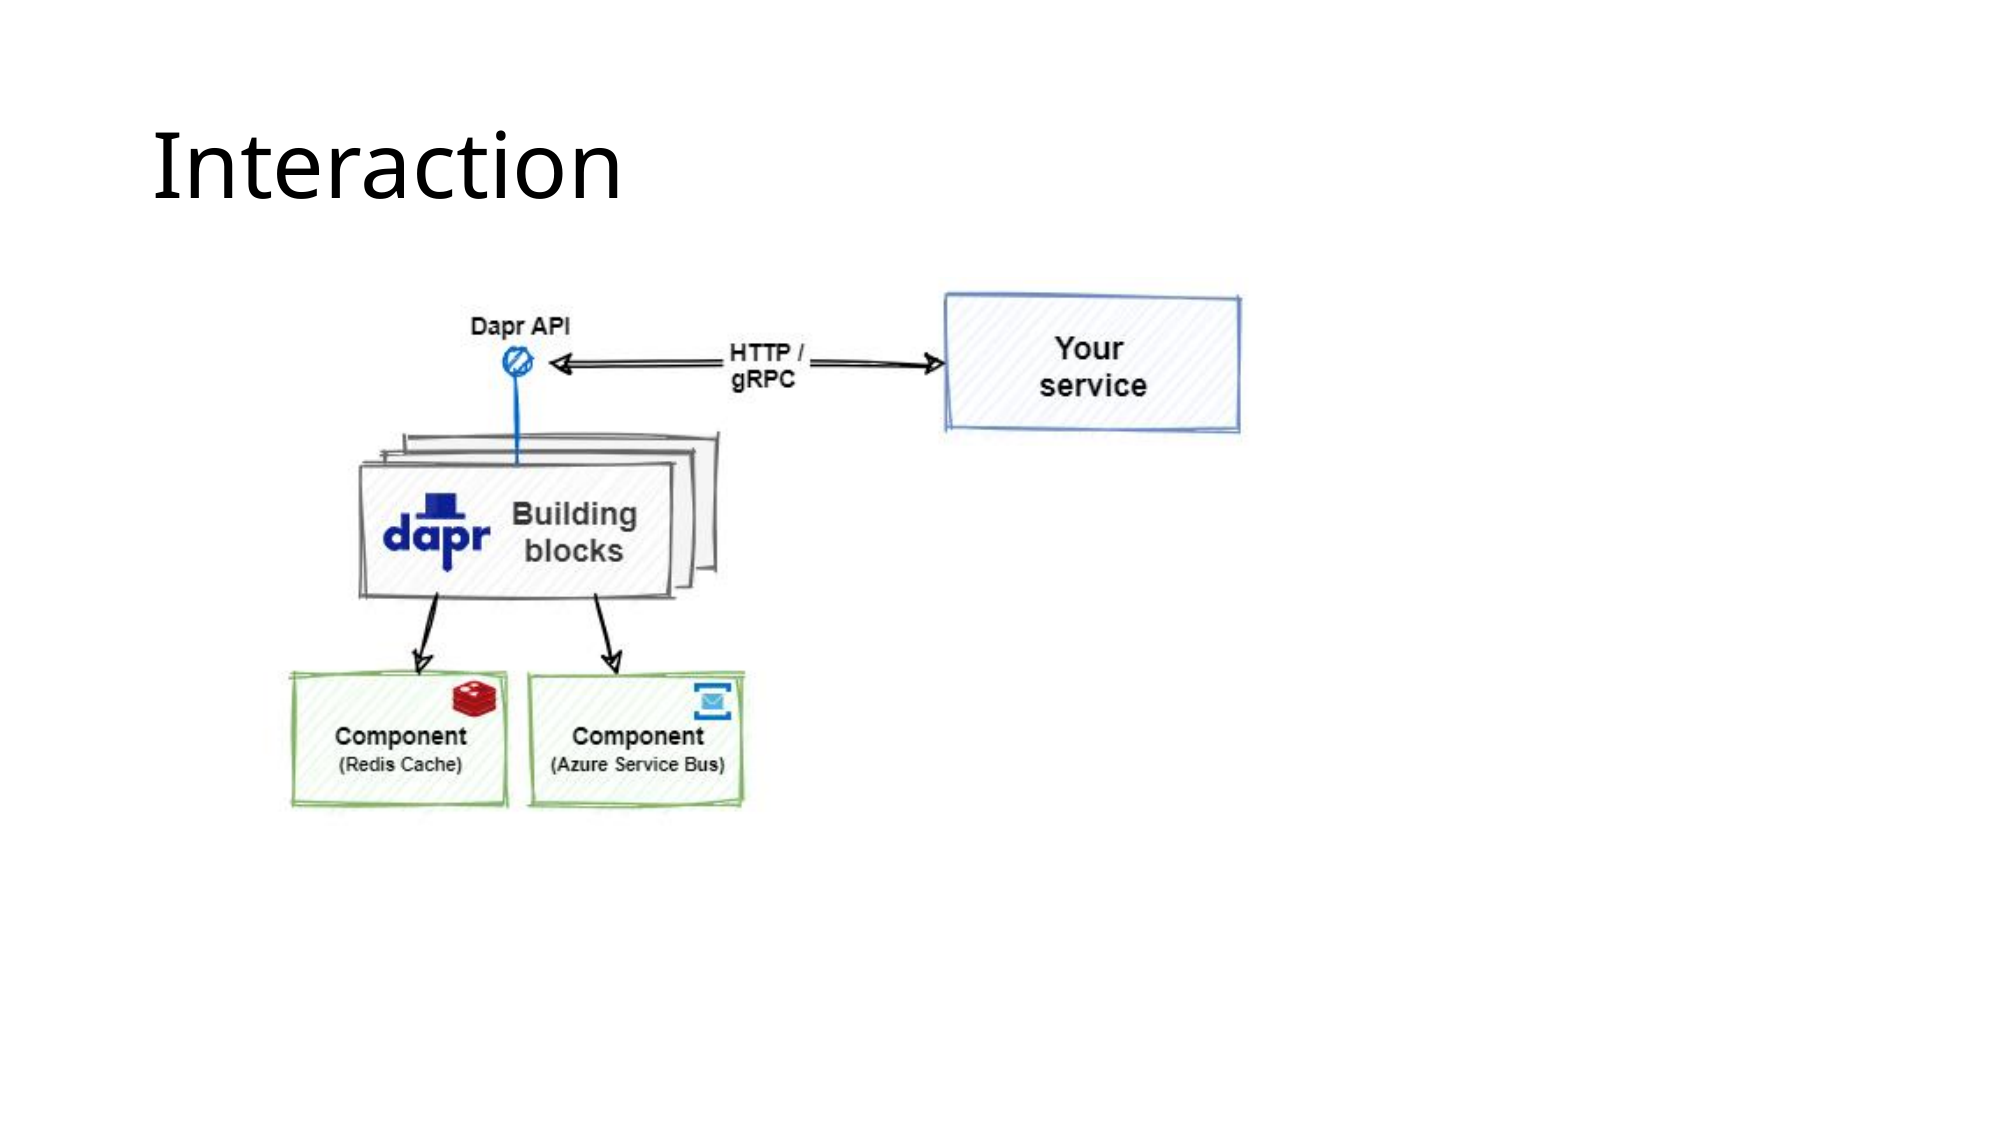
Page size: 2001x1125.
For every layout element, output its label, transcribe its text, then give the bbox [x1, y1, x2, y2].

title Interaction [137, 59, 1863, 278]
picture [236, 277, 1299, 833]
